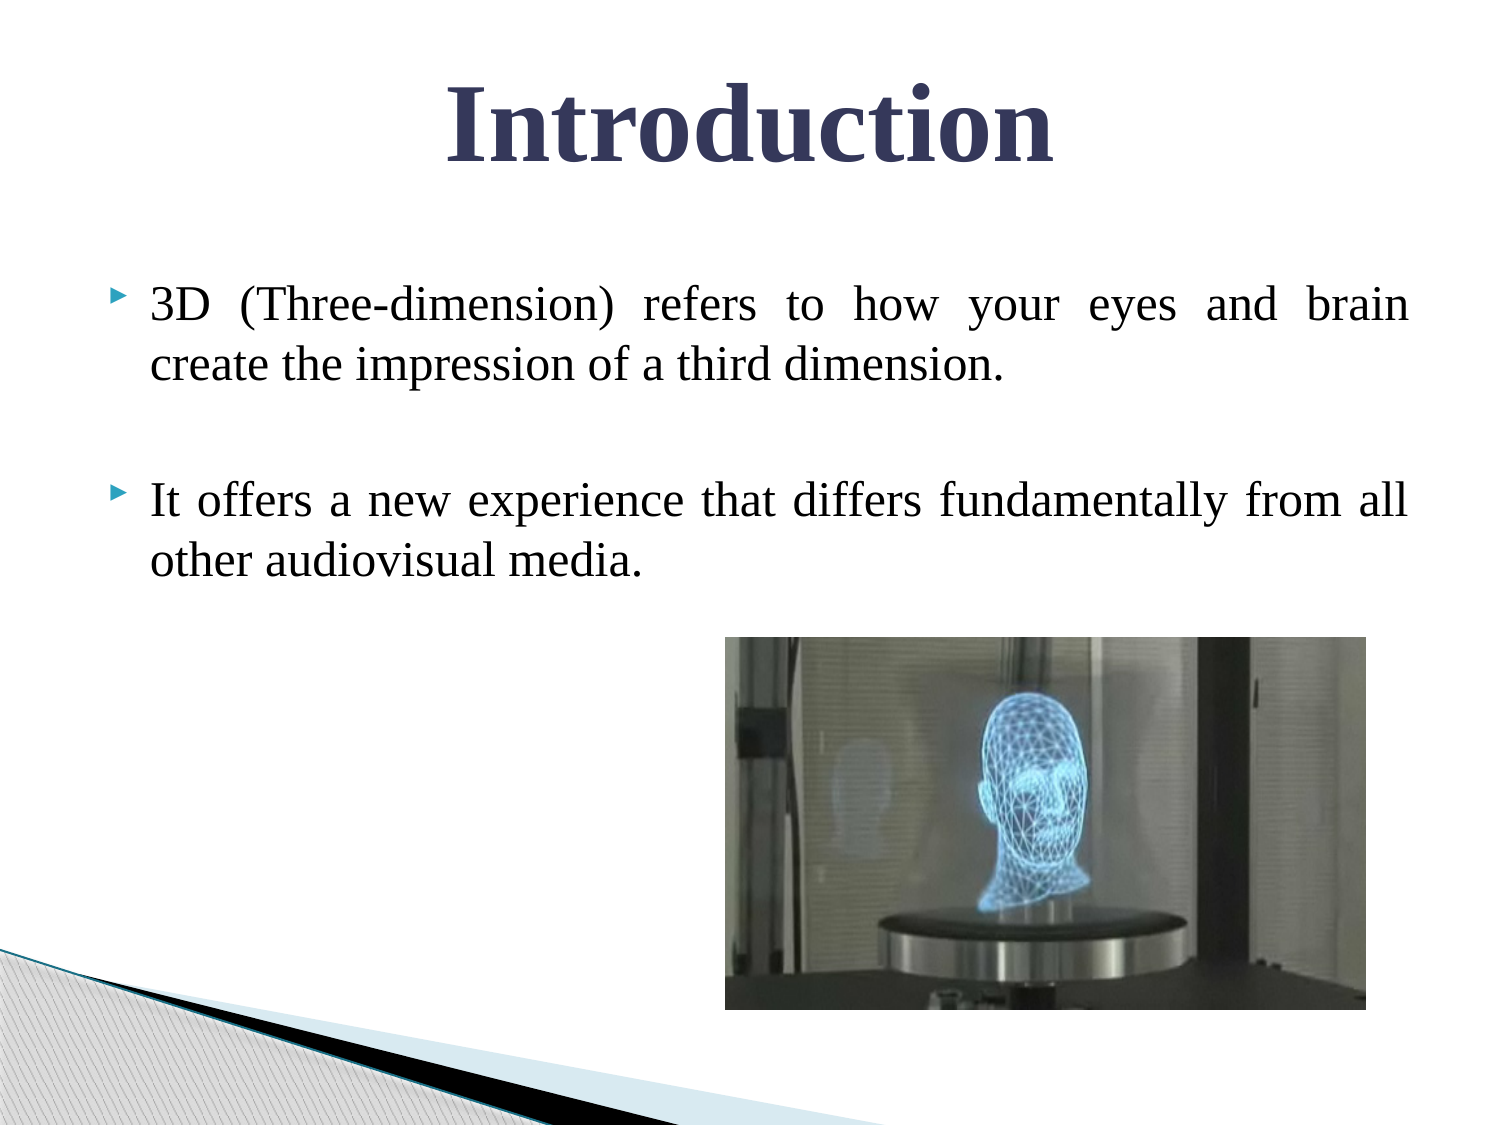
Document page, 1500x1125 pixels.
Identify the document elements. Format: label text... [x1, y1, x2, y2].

picture [724, 637, 1367, 1010]
title Introduction [75, 45, 1425, 188]
list 3D (Three-dimension) refers to how your eyes and brain create the impression of a third dimension. It offers a new experience that differs fundamentally from all other audiovisual media. [75, 262, 1425, 986]
